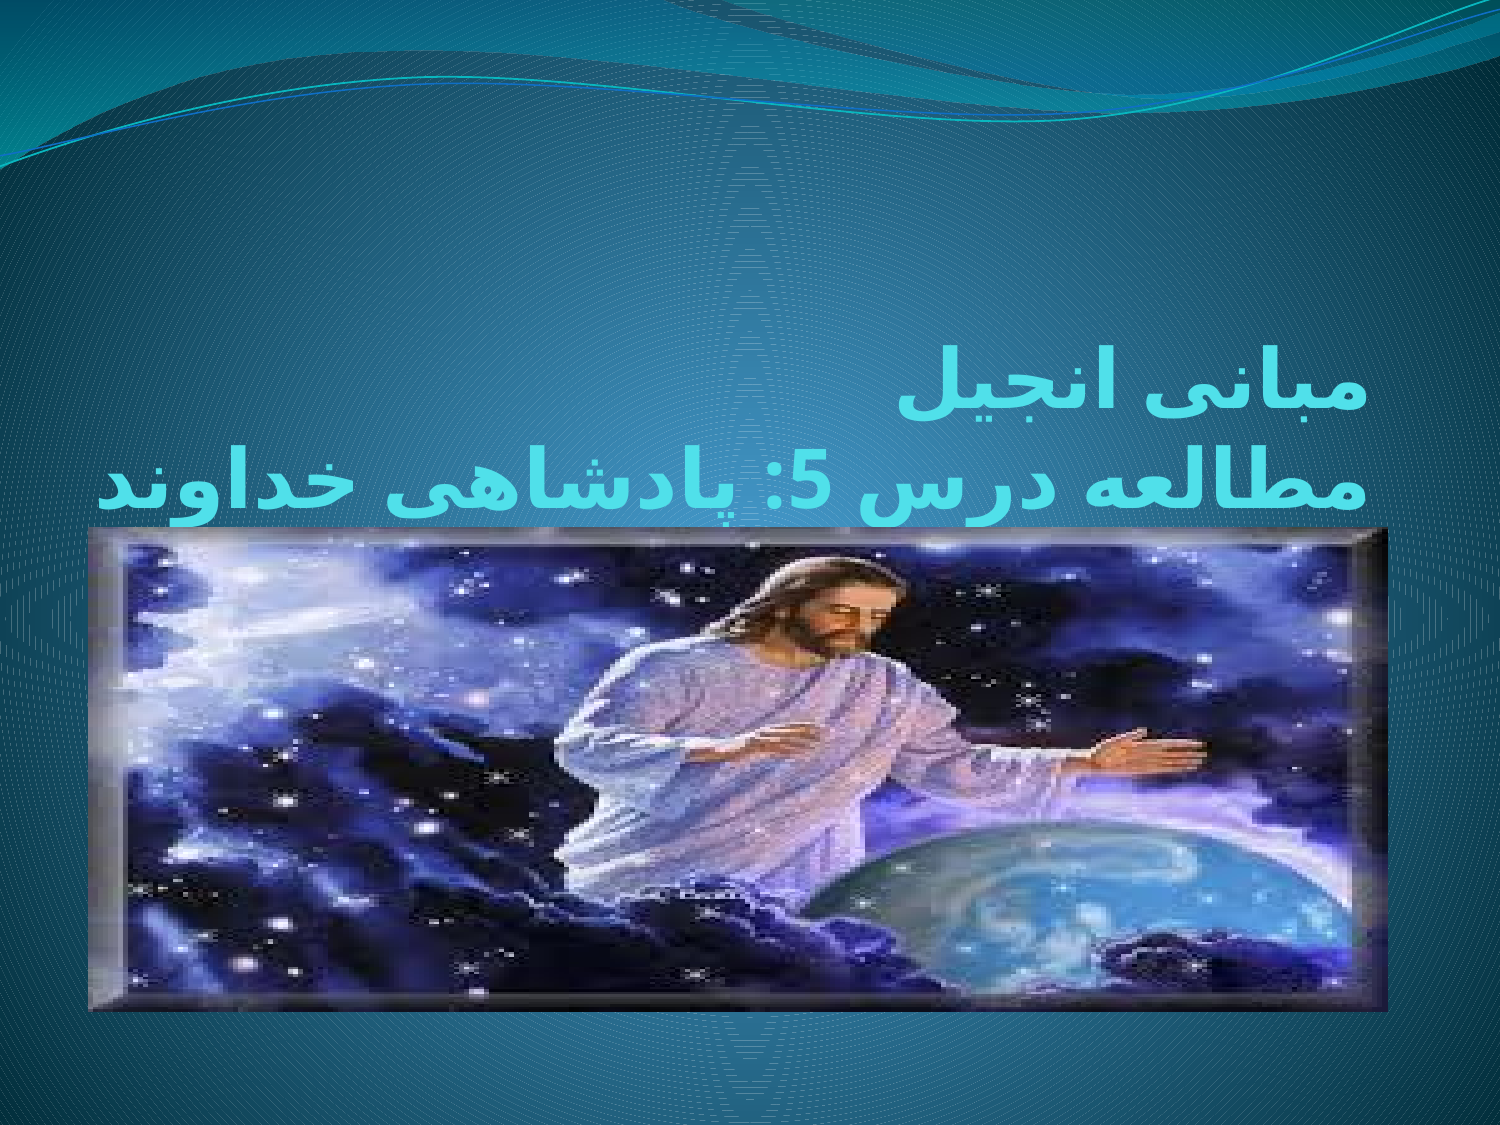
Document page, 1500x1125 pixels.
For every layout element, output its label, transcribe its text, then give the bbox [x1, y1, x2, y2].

title مبانی انجیل مطالعه درس 5: پادشاهی خداوند [87, 224, 1376, 525]
picture [88, 526, 1389, 1012]
